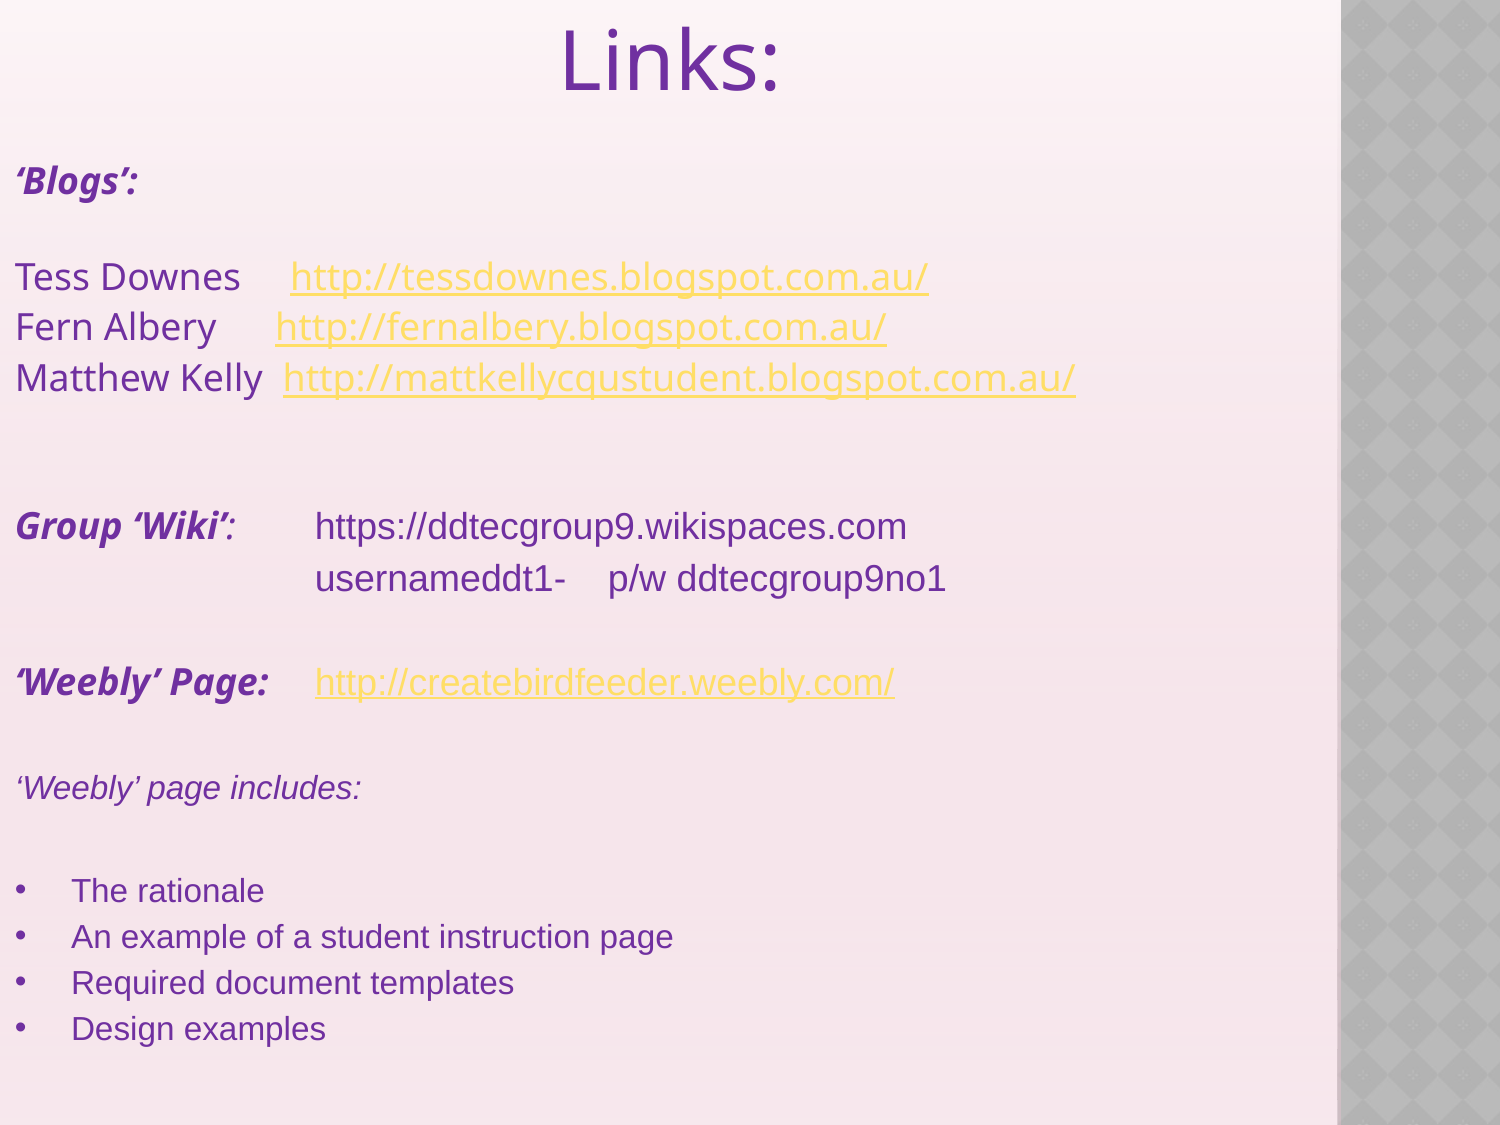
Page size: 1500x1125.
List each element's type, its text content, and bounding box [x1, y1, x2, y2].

text_box Links: ‘Blogs’: Tess Downes http://tessdownes.blogspot.com.au/ Fern Albery http://fernalbery.blogspot.com.au/ Matthew Kelly http://mattkellycqustudent.blogspot.com.au/ Group ‘Wiki’: https://ddtecgroup9.wikispaces.com usernameddt1- p/w ddtecgroup9no1 ‘Weebly’ Page: http://createbirdfeeder.weebly.com/ ‘Weebly’ page includes: The rationale An example of a student instruction page Required document templates Design examples [0, 0, 1341, 1125]
